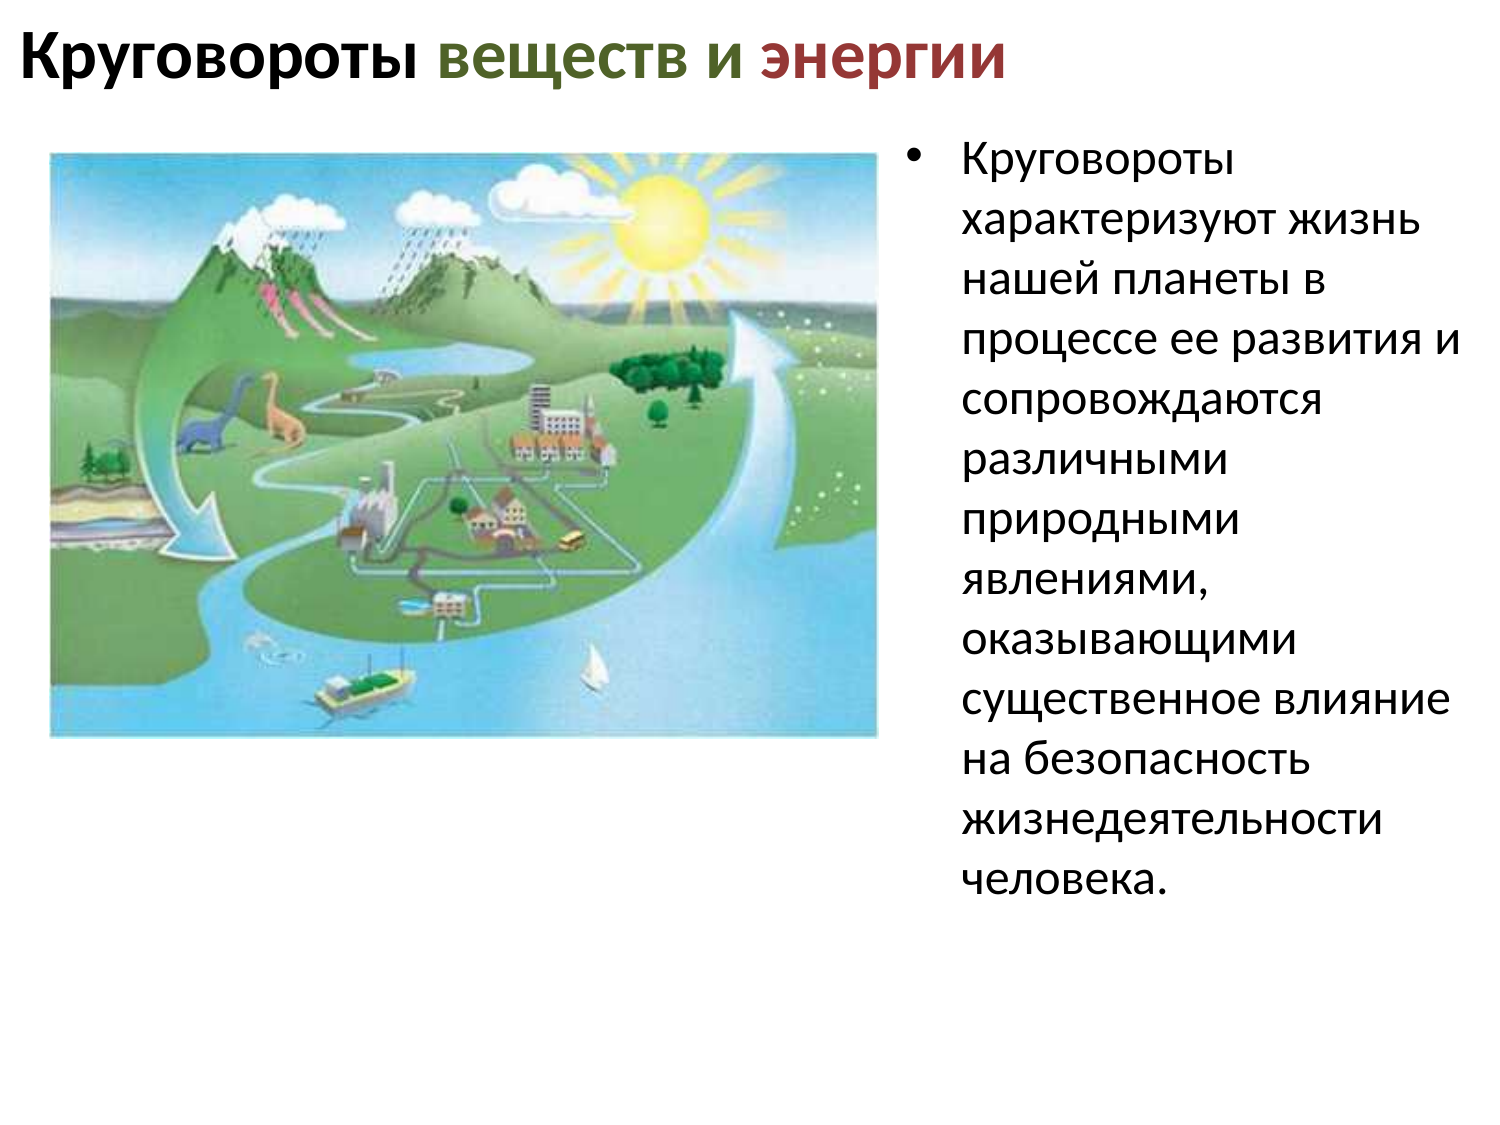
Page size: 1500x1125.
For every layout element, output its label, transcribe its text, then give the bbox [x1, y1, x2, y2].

text_box Круговороты характеризуют жизнь нашей планеты в процессе ее развития и сопровождаются различными природными явлениями, оказывающими существенное влияние на безопасность жизнедеятельности человека. [890, 117, 1500, 1078]
picture [49, 152, 880, 739]
text_box Круговороты веществ и энергии [5, 0, 1023, 101]
